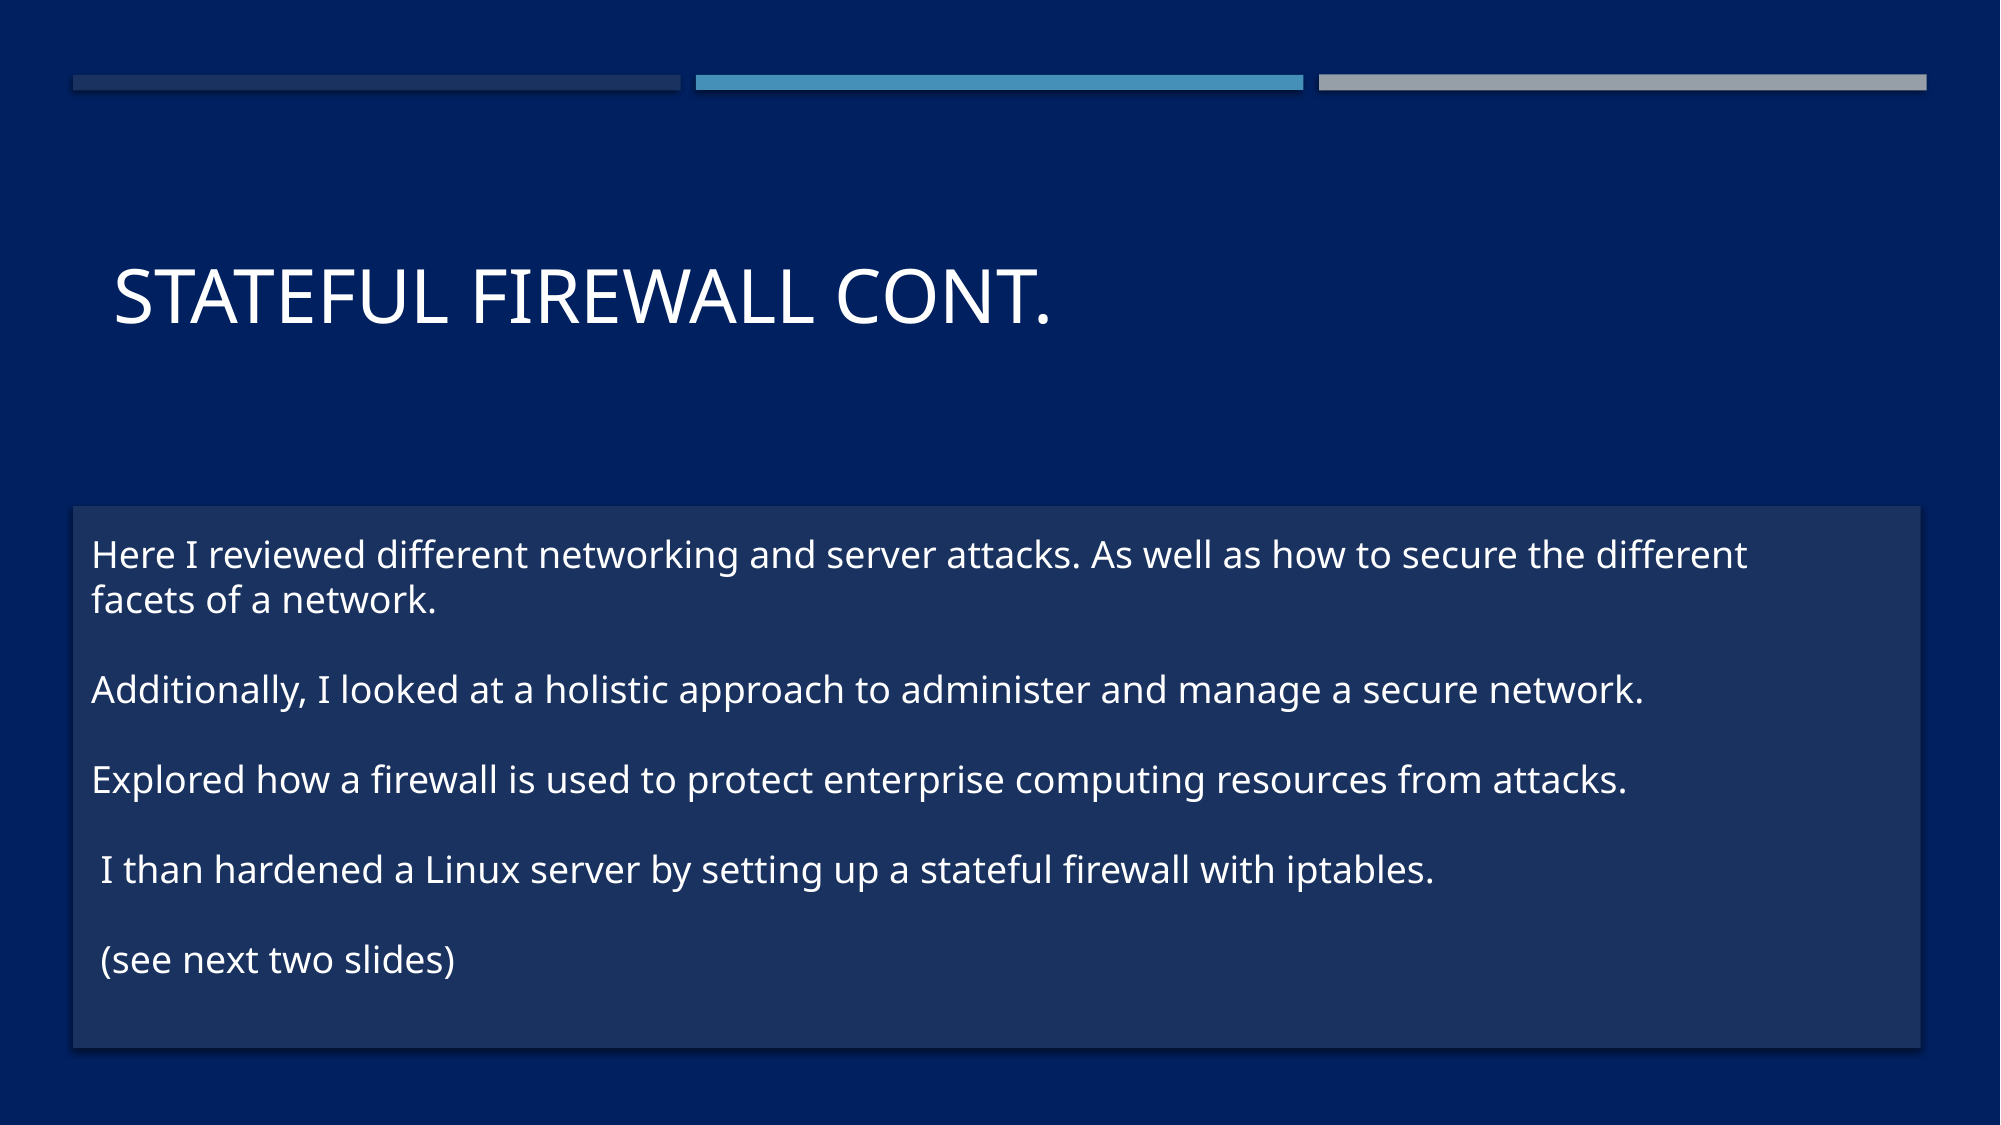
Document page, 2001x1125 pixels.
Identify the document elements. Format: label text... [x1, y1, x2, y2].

title Stateful Firewall Cont. [98, 185, 1902, 347]
text_box Here I reviewed different networking and server attacks. As well as how to secure the different facets of a network. Additionally, I looked at a holistic approach to administer and manage a secure network. Explored how a firewall is used to protect enterprise computing resources from attacks. I than hardened a Linux server by setting up a stateful firewall with iptables. (see next two slides) [76, 523, 1804, 989]
